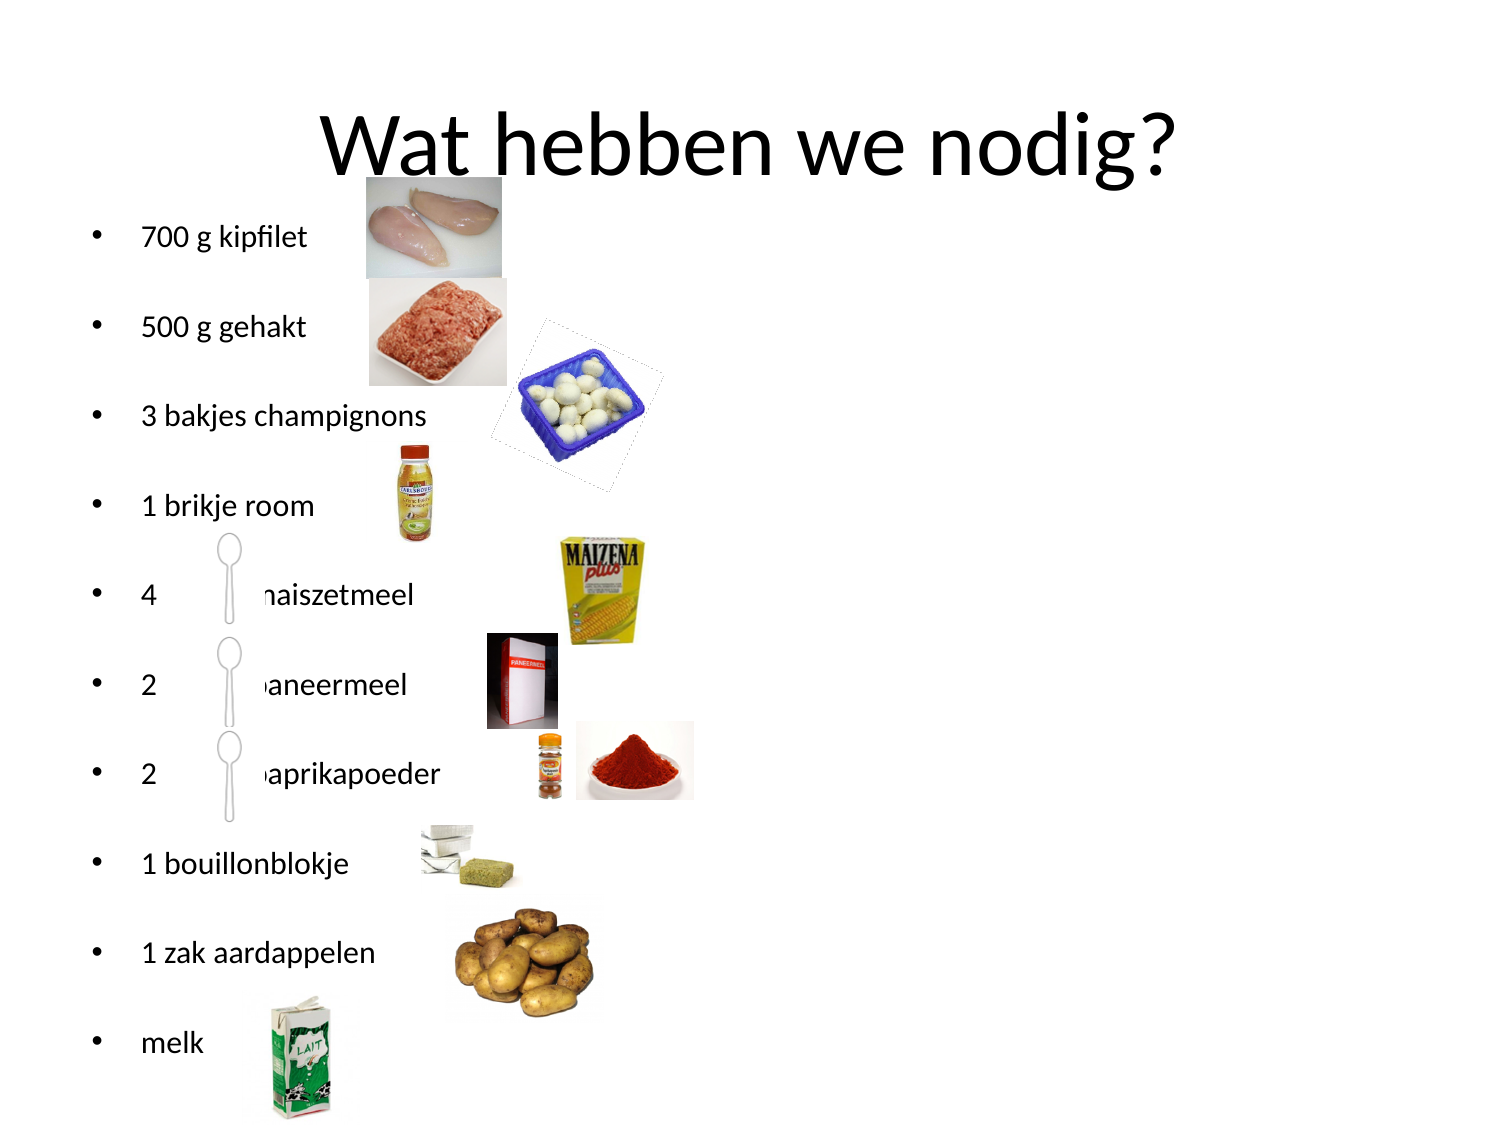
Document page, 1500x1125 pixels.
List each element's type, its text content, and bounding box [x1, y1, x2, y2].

picture [242, 990, 360, 1125]
picture [194, 632, 266, 826]
picture [491, 319, 664, 492]
picture [365, 440, 468, 543]
picture [487, 535, 656, 729]
title Wat hebben we nodig? [75, 45, 1425, 233]
picture [421, 825, 605, 1023]
list 700 g kipfilet 500 g gehakt 3 bakjes champignons 1 brikje room 4 maiszetmeel 2 paneermeel 2 paprikapoeder 1 bouillonblokje 1 zak aardappelen melk [76, 208, 1427, 1083]
picture [365, 176, 507, 386]
picture [194, 529, 266, 628]
picture [524, 720, 694, 800]
